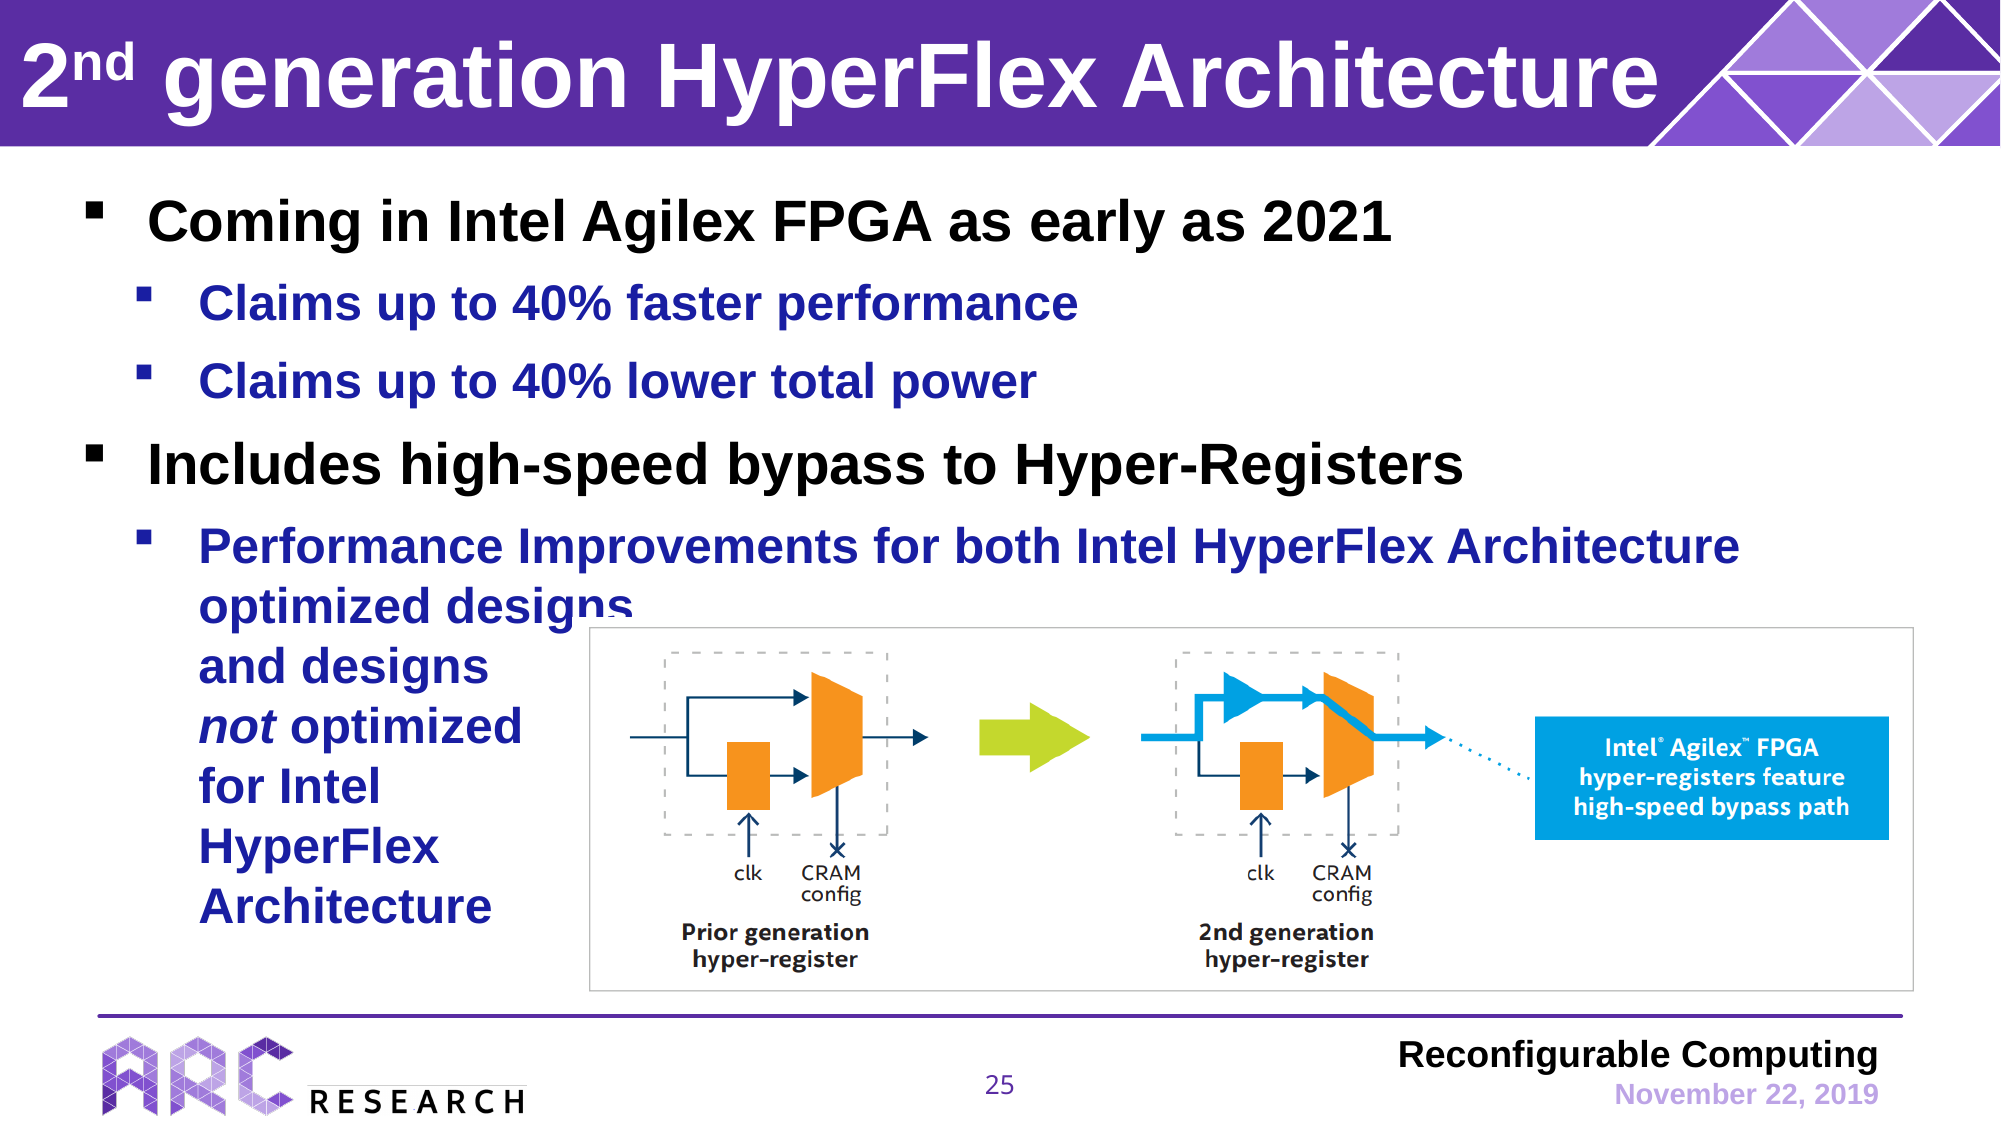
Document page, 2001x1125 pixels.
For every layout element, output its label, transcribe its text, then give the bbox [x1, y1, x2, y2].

picture [99, 1036, 296, 1119]
slide_number 25 [983, 1067, 1016, 1101]
title 2nd generation HyperFlex Architecture [0, 0, 1796, 143]
picture [307, 1083, 527, 1116]
picture [572, 617, 1925, 997]
list Coming in Intel Agilex FPGA as early as 2021 Claims up to 40% faster performance Claims up to 40% lower total power Includes high-speed bypass to Hyper-Registers Performance Improvements for both Intel HyperFlex Architecture optimized designs and designs not optimized for Intel HyperFlex Architecture [43, 182, 1958, 1017]
